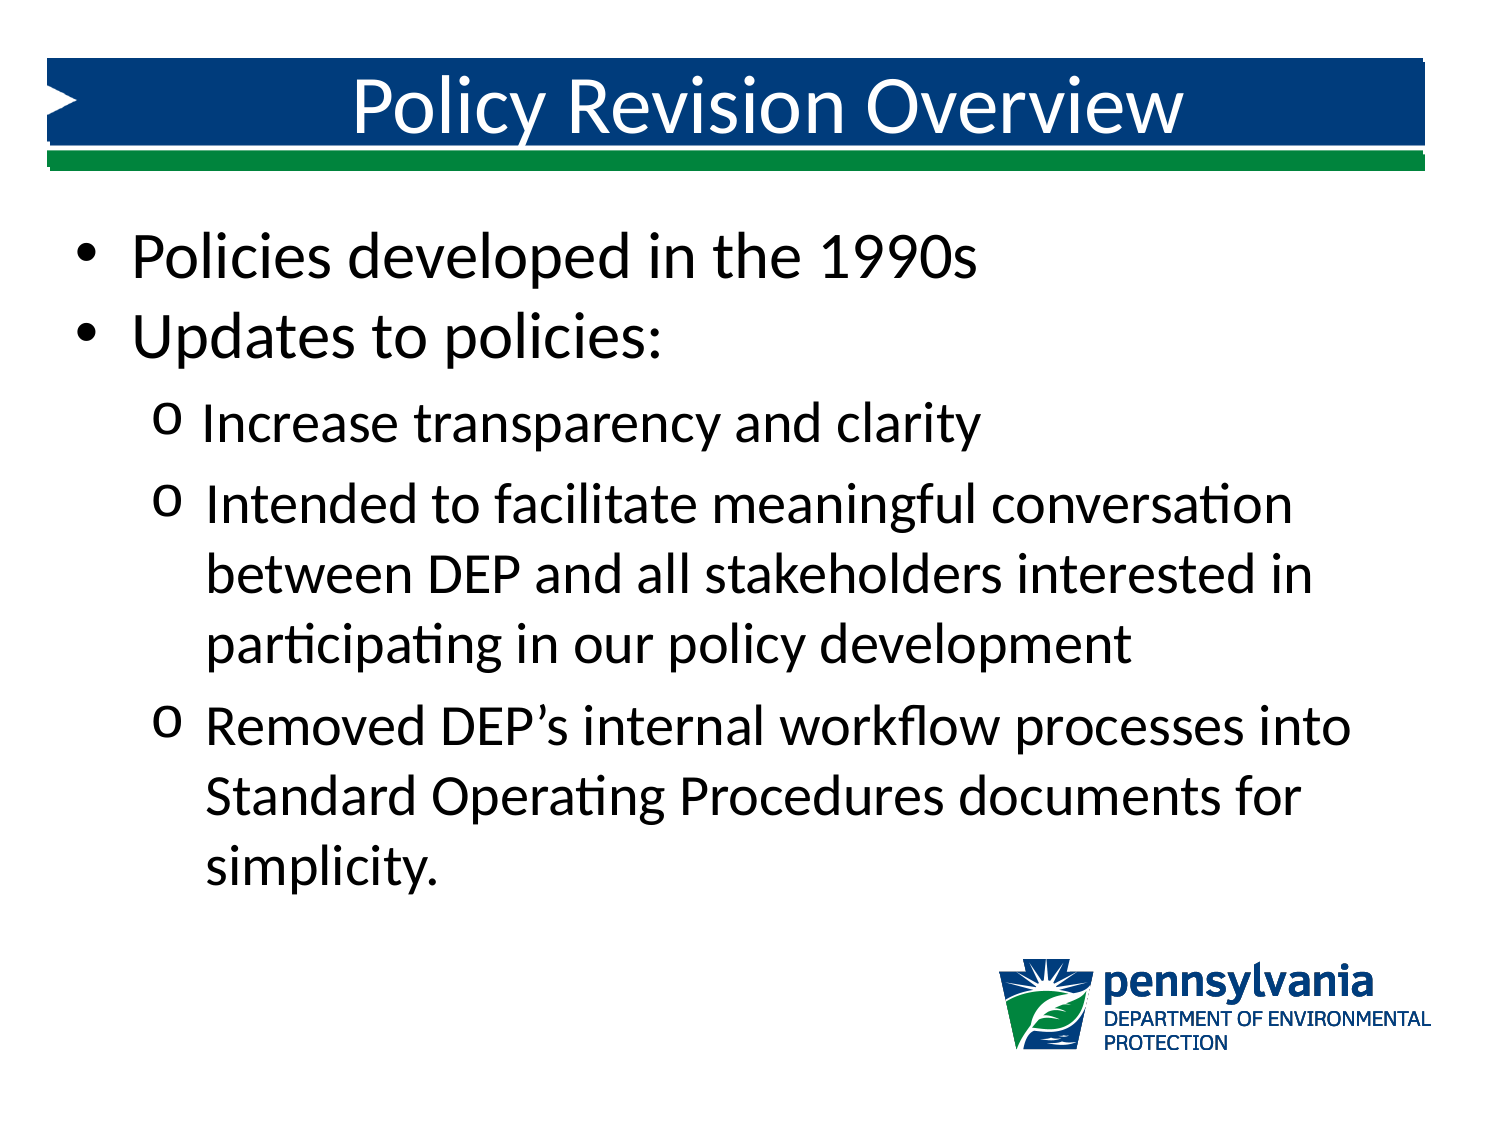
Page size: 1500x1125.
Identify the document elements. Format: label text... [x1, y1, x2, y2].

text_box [47, 58, 1423, 167]
picture [1410, 62, 1425, 171]
picture [999, 958, 1431, 1051]
list Policies developed in the 1990s Updates to policies: Increase transparency and clarity Intended to facilitate meaningful conversation between DEP and all stakeholders interested in participating in our policy development Removed DEP’s internal workflow processes into Standard Operating Procedures documents for simplicity. [59, 175, 1410, 907]
